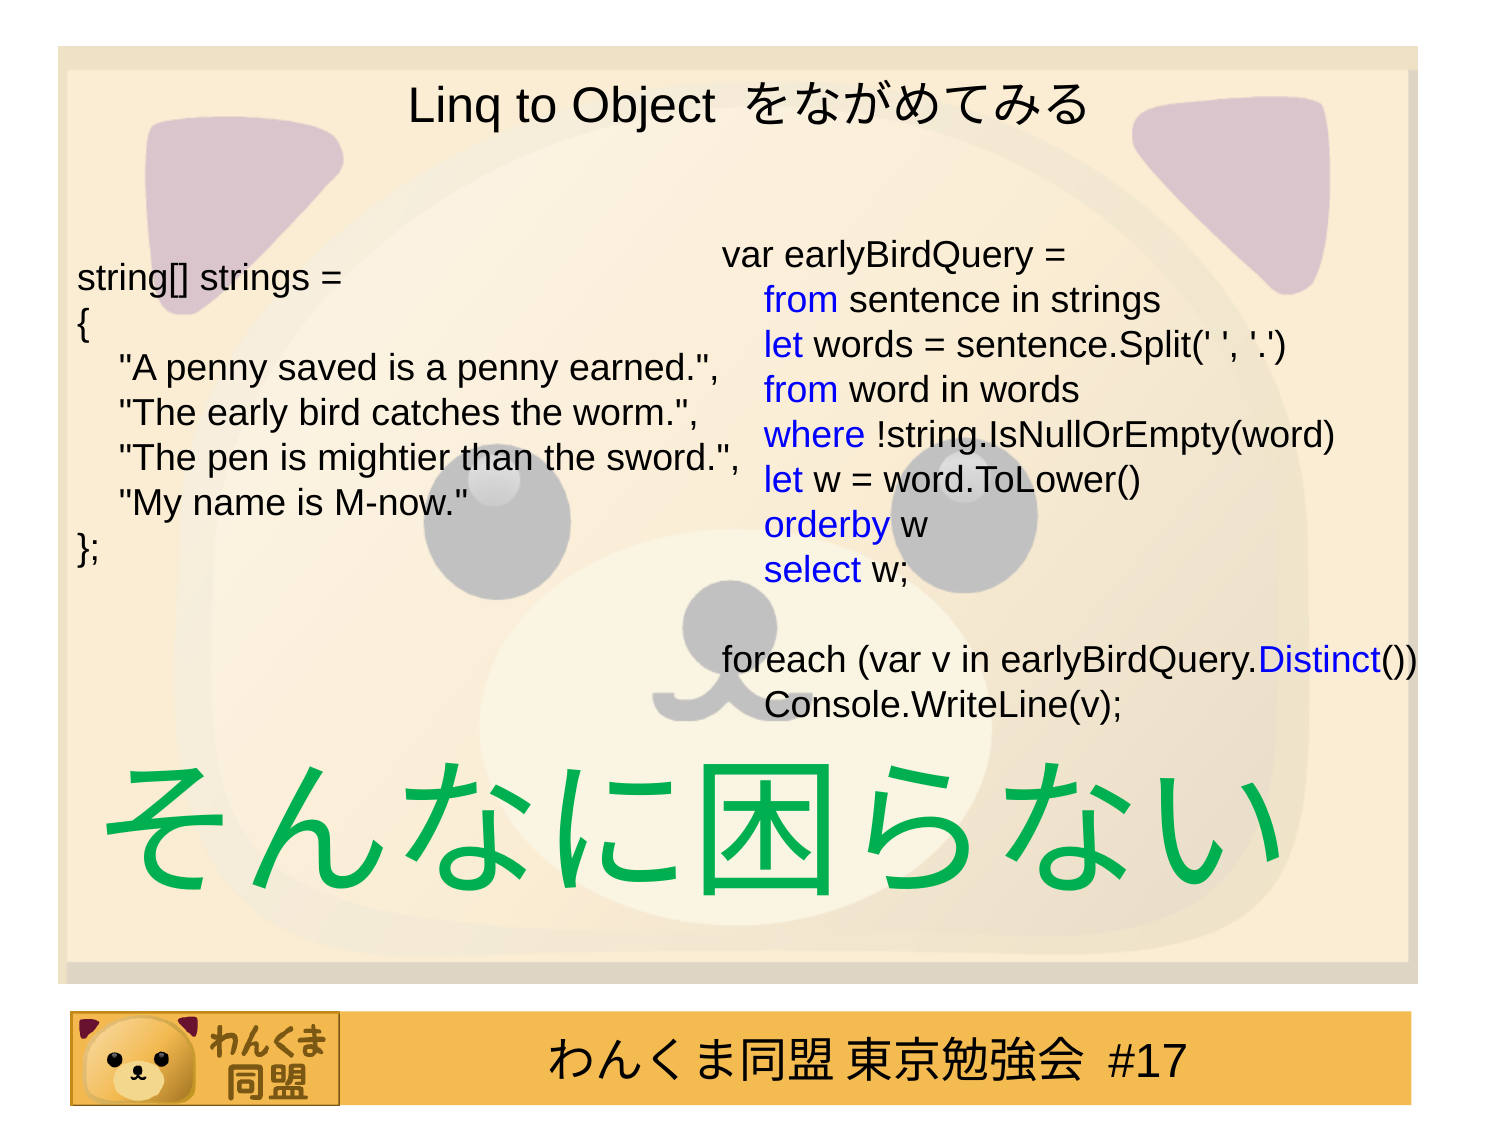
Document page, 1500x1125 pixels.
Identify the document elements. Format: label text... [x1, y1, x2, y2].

text_box そんなに困らない [76, 726, 1307, 922]
text_box string[] strings = { "A penny saved is a penny earned.", "The early bird catches the worm.", "The pen is mightier than the sword.", "My name is M-now." }; [62, 246, 707, 621]
title Linq to Object をながめてみる [74, 44, 1426, 162]
text_box var earlyBirdQuery = from sentence in strings let words = sentence.Split(' ', '.') from word in words where !string.IsNullOrEmpty(word) let w = word.ToLower() orderby w select w; foreach (var v in earlyBirdQuery.Distinct()) Console.WriteLine(v); [707, 222, 1434, 778]
picture [58, 46, 1418, 984]
picture [70, 1011, 340, 1106]
